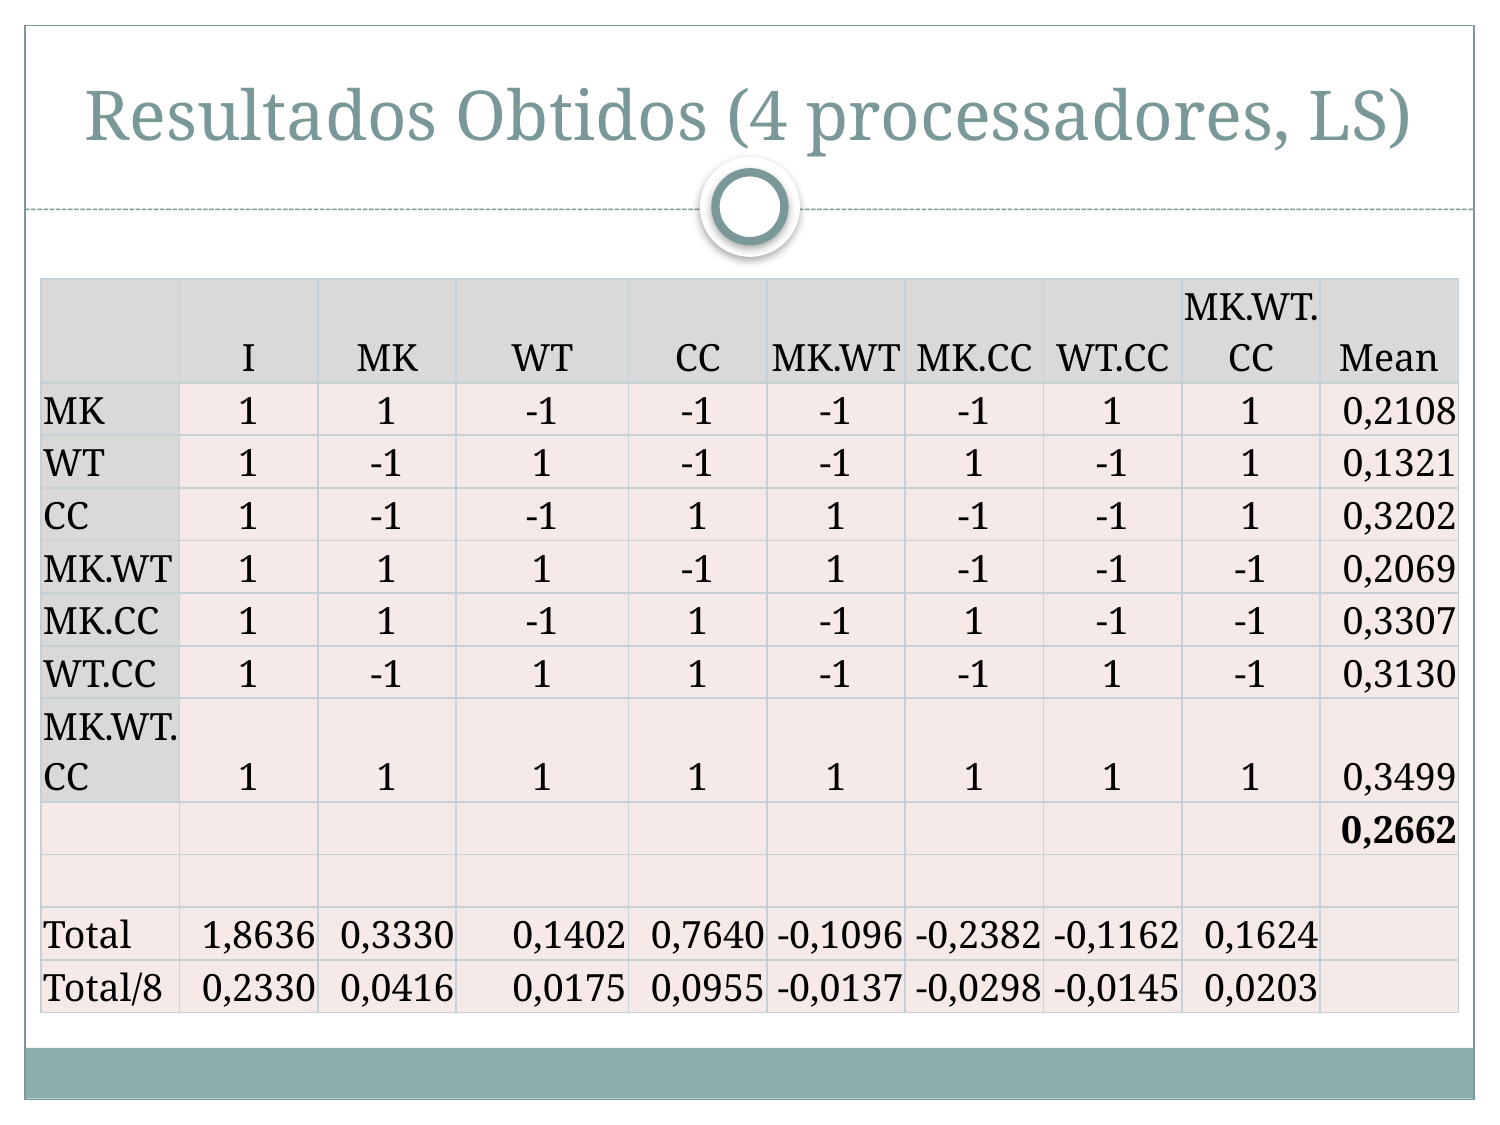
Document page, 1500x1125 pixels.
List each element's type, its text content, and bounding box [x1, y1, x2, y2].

table_cell 1 [1183, 489, 1319, 540]
table_cell [180, 855, 317, 906]
table_cell 0,1624 [1183, 908, 1319, 959]
table_cell 1 [1183, 436, 1319, 487]
table_cell -1 [629, 384, 766, 434]
table_cell -1 [457, 594, 628, 645]
table_cell [1321, 908, 1458, 959]
table_cell [1183, 855, 1319, 906]
table_cell -1 [1044, 436, 1181, 487]
table_cell 1 [180, 647, 317, 697]
table_cell 0,3307 [1321, 594, 1458, 645]
table_cell -1 [457, 384, 628, 434]
table_cell 1 [1183, 699, 1319, 801]
table_header MK.WT [768, 280, 904, 382]
table_cell -1 [1044, 594, 1181, 645]
table_cell -1 [1183, 594, 1319, 645]
table_cell -1 [1183, 541, 1319, 592]
table_cell CC [42, 489, 179, 540]
table_cell 1 [906, 594, 1043, 645]
table_cell [906, 803, 1043, 854]
table_cell 0,2108 [1321, 384, 1458, 434]
table_cell -1 [319, 489, 455, 540]
table_cell 1 [319, 699, 455, 801]
table_cell -0,0298 [906, 961, 1043, 1012]
table_cell 1 [768, 699, 904, 801]
table_cell 1 [1044, 699, 1181, 801]
table_cell 0,1321 [1321, 436, 1458, 487]
table_header I [180, 280, 317, 382]
table_cell MK [42, 384, 179, 434]
table_cell 1 [457, 436, 628, 487]
table_cell Total/8 [42, 961, 179, 1012]
table_cell 1 [457, 699, 628, 801]
table_cell [1183, 803, 1319, 854]
table_cell 1 [906, 699, 1043, 801]
table_cell 0,0203 [1183, 961, 1319, 1012]
table_cell 0,1402 [457, 908, 628, 959]
table_header Mean [1321, 280, 1458, 382]
table_cell [457, 803, 628, 854]
table_header WT.CC [1044, 280, 1181, 382]
table_cell 1 [180, 699, 317, 801]
table_cell -1 [906, 384, 1043, 434]
table_cell 0,0416 [319, 961, 455, 1012]
table_cell [42, 855, 179, 906]
table_cell 1 [319, 384, 455, 434]
table_cell 1 [180, 541, 317, 592]
table_header MK [319, 280, 455, 382]
table_cell -1 [906, 541, 1043, 592]
table_cell Total [42, 908, 179, 959]
table_cell 1 [768, 489, 904, 540]
table_cell -0,2382 [906, 908, 1043, 959]
table_cell MK.WT [42, 541, 179, 592]
table_header MK.WT.CC [1183, 280, 1319, 382]
table_cell 0,3202 [1321, 489, 1458, 540]
table_header CC [629, 280, 766, 382]
table_cell -1 [768, 436, 904, 487]
table_cell 0,7640 [629, 908, 766, 959]
table_cell -1 [906, 647, 1043, 697]
table_cell 1 [319, 594, 455, 645]
table_header WT [457, 280, 628, 382]
table_cell 0,2662 [1321, 803, 1458, 854]
table_cell [768, 803, 904, 854]
table_cell [457, 855, 628, 906]
table_cell 1 [768, 541, 904, 592]
table_cell 0,3130 [1321, 647, 1458, 697]
table_cell 1 [629, 699, 766, 801]
table_cell 1 [1044, 384, 1181, 434]
table_cell MK.WT.CC [42, 699, 179, 801]
table_cell 1 [180, 436, 317, 487]
table_cell -1 [1044, 489, 1181, 540]
table_cell -1 [906, 489, 1043, 540]
table_cell -1 [768, 647, 904, 697]
table_header MK.CC [906, 280, 1043, 382]
table_cell 1 [180, 594, 317, 645]
table_cell -1 [629, 436, 766, 487]
table_header [42, 280, 179, 382]
table_cell [319, 855, 455, 906]
table_cell WT [42, 436, 179, 487]
table_cell [629, 803, 766, 854]
table_cell [1044, 803, 1181, 854]
title Resultados Obtidos (4 processadores, LS) [49, 37, 1450, 162]
table_cell -0,1096 [768, 908, 904, 959]
table_cell 1 [629, 489, 766, 540]
table_cell [1044, 855, 1181, 906]
table_cell 0,2330 [180, 961, 317, 1012]
table_cell 1 [629, 594, 766, 645]
table_cell 1,8636 [180, 908, 317, 959]
table_cell -1 [768, 384, 904, 434]
table_cell MK.CC [42, 594, 179, 645]
table_cell [180, 803, 317, 854]
table_cell -1 [768, 594, 904, 645]
table_cell -1 [319, 647, 455, 697]
table_cell [319, 803, 455, 854]
table_cell 1 [906, 436, 1043, 487]
table_cell 1 [457, 541, 628, 592]
table_cell [768, 855, 904, 906]
table_cell 0,0175 [457, 961, 628, 1012]
table_cell 0,3330 [319, 908, 455, 959]
table_cell -1 [1044, 541, 1181, 592]
table_cell -0,1162 [1044, 908, 1181, 959]
table_cell -1 [457, 489, 628, 540]
table_cell 0,2069 [1321, 541, 1458, 592]
table_cell 0,0955 [629, 961, 766, 1012]
table_cell 1 [180, 489, 317, 540]
table_cell WT.CC [42, 647, 179, 697]
table_cell -0,0137 [768, 961, 904, 1012]
table_cell 0,3499 [1321, 699, 1458, 801]
table_cell 1 [1044, 647, 1181, 697]
table_cell [629, 855, 766, 906]
table_cell 1 [180, 384, 317, 434]
table_cell [1321, 961, 1458, 1012]
table_cell 1 [319, 541, 455, 592]
table_cell [1321, 855, 1458, 906]
table_cell -1 [629, 541, 766, 592]
table_cell -0,0145 [1044, 961, 1181, 1012]
table_cell 1 [457, 647, 628, 697]
table_cell [906, 855, 1043, 906]
table_cell [42, 803, 179, 854]
table_cell 1 [1183, 384, 1319, 434]
table_cell -1 [319, 436, 455, 487]
table_cell 1 [629, 647, 766, 697]
table_cell -1 [1183, 647, 1319, 697]
